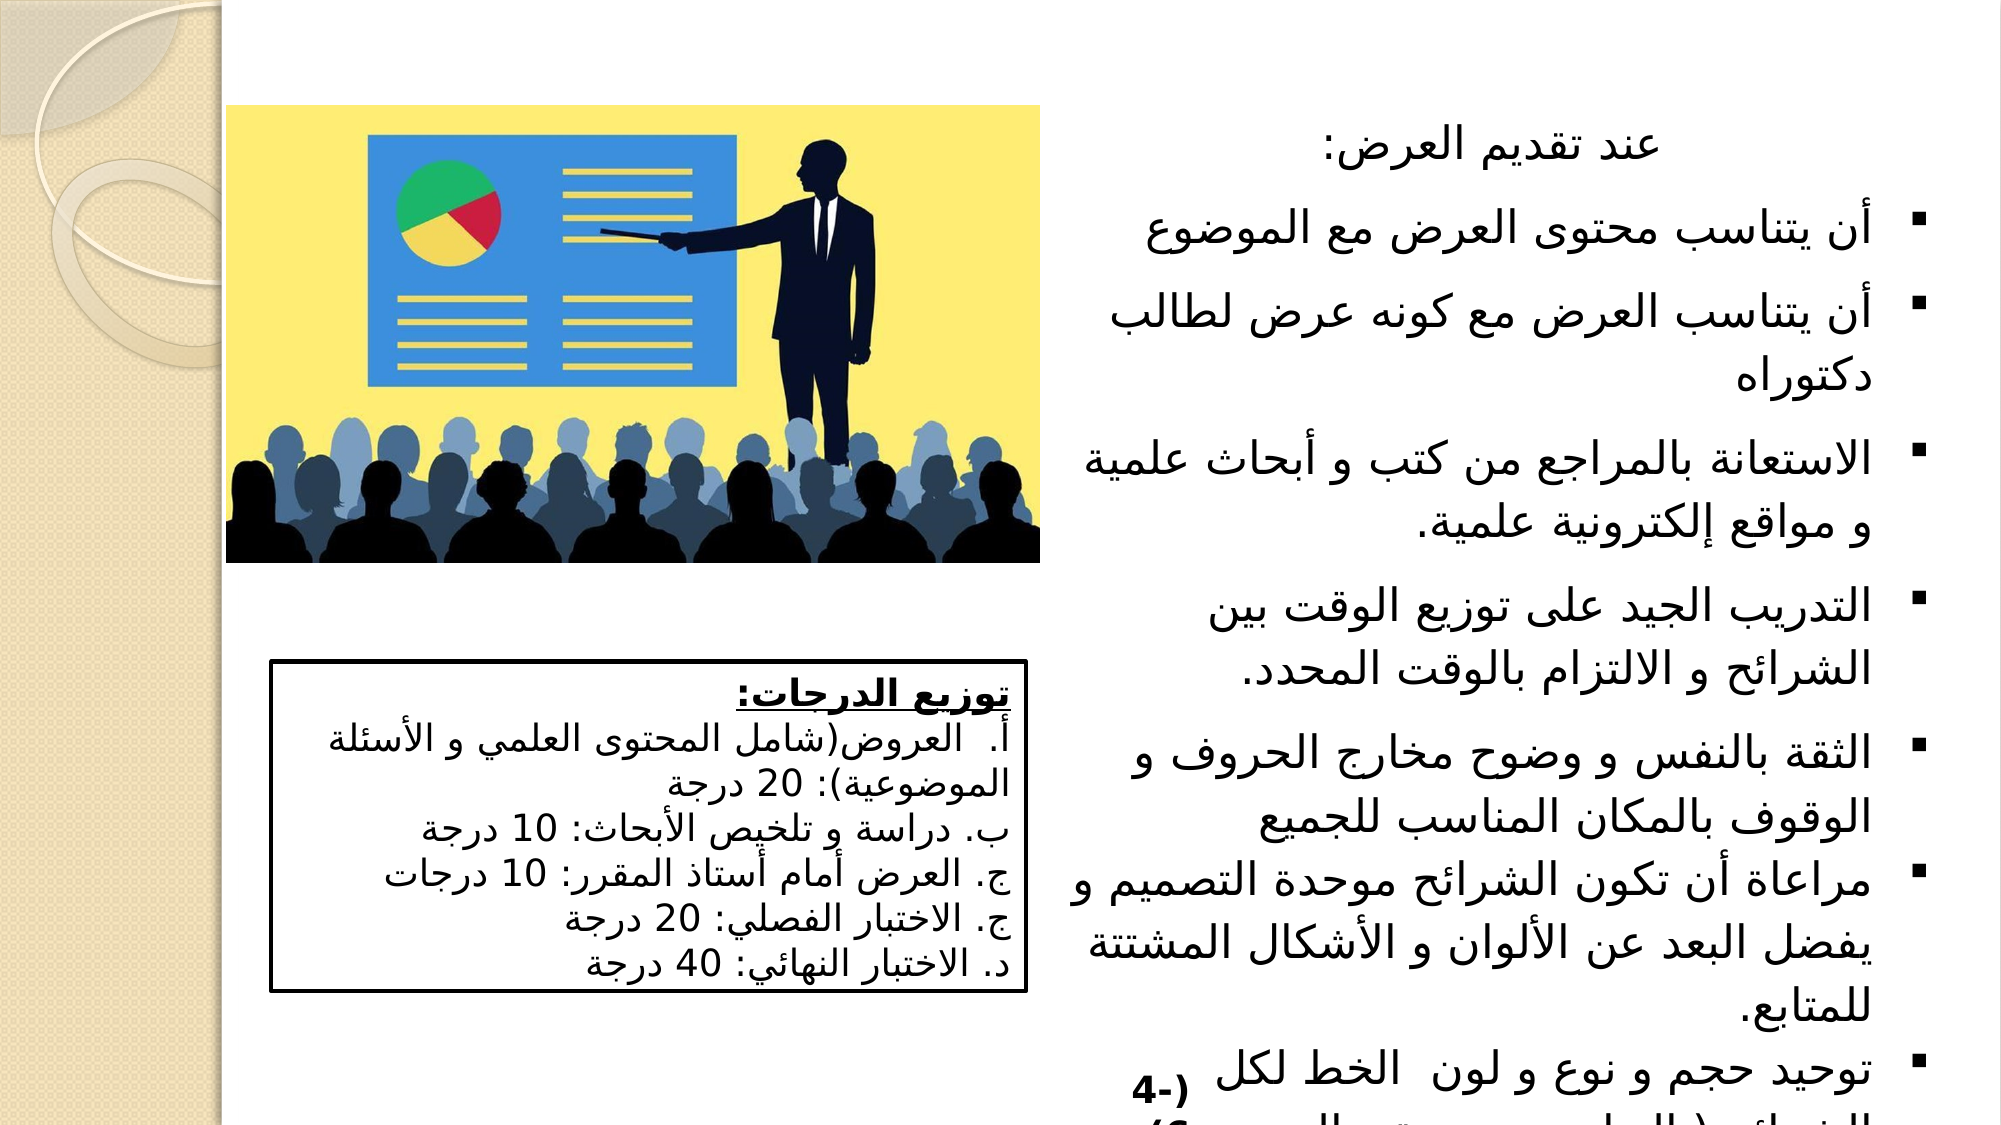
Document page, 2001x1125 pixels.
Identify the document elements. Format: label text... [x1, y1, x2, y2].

text_box (4-6) [1076, 1058, 1205, 1125]
text_box توزيع الدرجات: أ. العروض(شامل المحتوى العلمي و الأسئلة الموضوعية): 20 درجة ب. دراسة و تلخيص الأبحاث: 10 درجة ج. العرض أمام أستاذ المقرر: 10 درجات ج. الاختبار الفصلي: 20 درجة د. الاختبار النهائي: 40 درجة [269, 659, 1028, 993]
picture [226, 105, 1040, 563]
text_box عند تقديم العرض: أن يتناسب محتوى العرض مع الموضوع أن يتناسب العرض مع كونه عرض لطالب دكتوراه الاستعانة بالمراجع من كتب و أبحاث علمية و مواقع إلكترونية علمية. التدريب الجيد على توزيع الوقت بين الشرائح و الالتزام بالوقت المحدد. الثقة بالنفس و وضوح مخارج الحروف و الوقوف بالمكان المناسب للجميع مراعاة أن تكون الشرائح موحدة التصميم و يفضل البعد عن الألوان و الأشكال المشتتة للمتابع. توحيد حجم و نوع و لون الخط لكل الشرائح ( العناوين موحدة و المتن موحد الخط نوعه و حجمه و لونه). [1039, 97, 1945, 1125]
